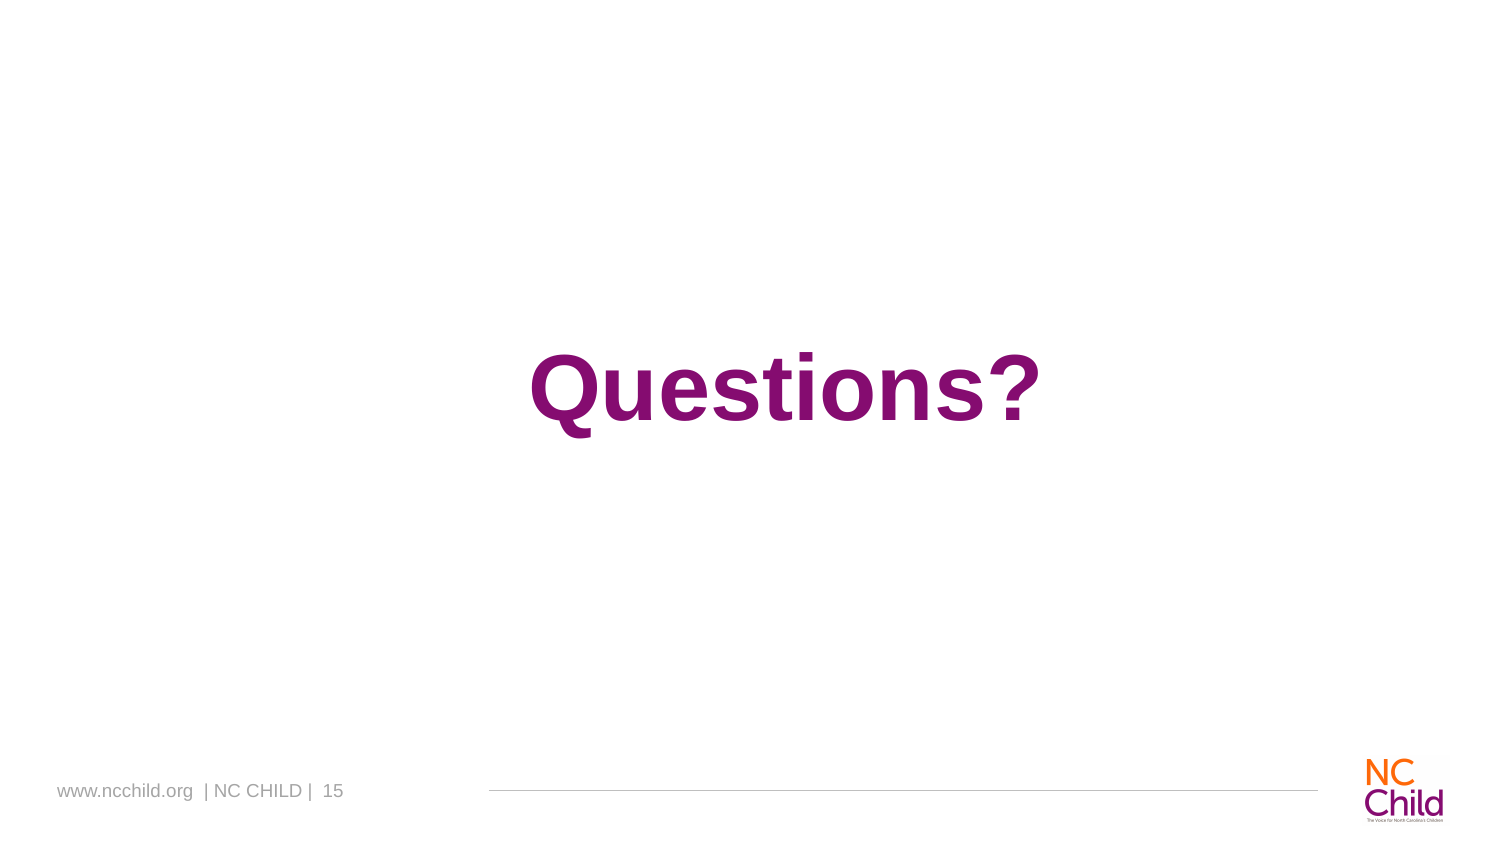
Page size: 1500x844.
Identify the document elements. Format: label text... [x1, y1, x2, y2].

text_box Questions? [185, 320, 1387, 473]
text_box www.ncchild.org | NC CHILD | 15 [45, 773, 859, 808]
picture [1362, 755, 1450, 826]
